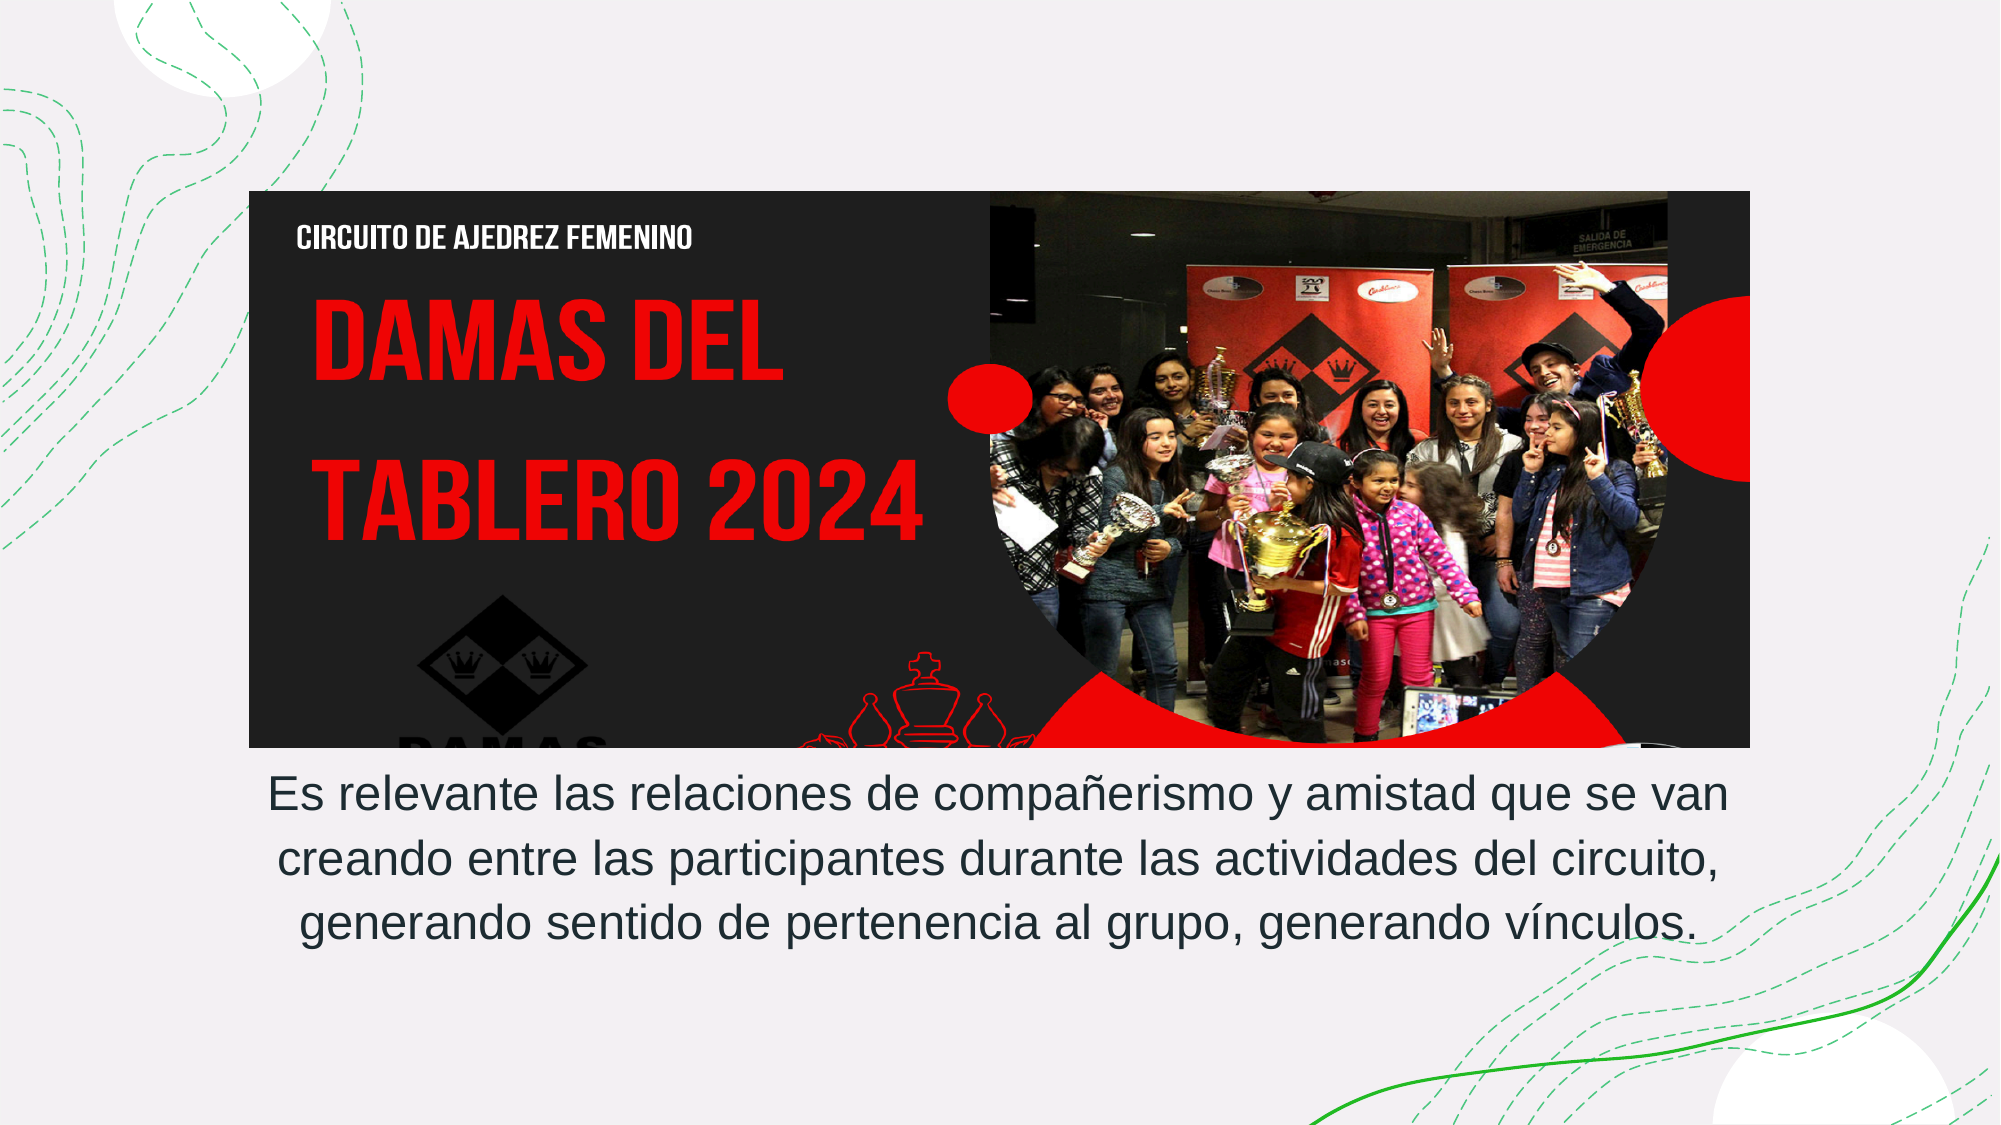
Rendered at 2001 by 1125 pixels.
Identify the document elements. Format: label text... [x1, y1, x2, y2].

subtitle Es relevante las relaciones de compañerismo y amistad que se van creando entre las participantes durante las actividades del circuito, generando sentido de pertenencia al grupo, generando vínculos. [249, 749, 1750, 1020]
picture [249, 191, 1750, 749]
